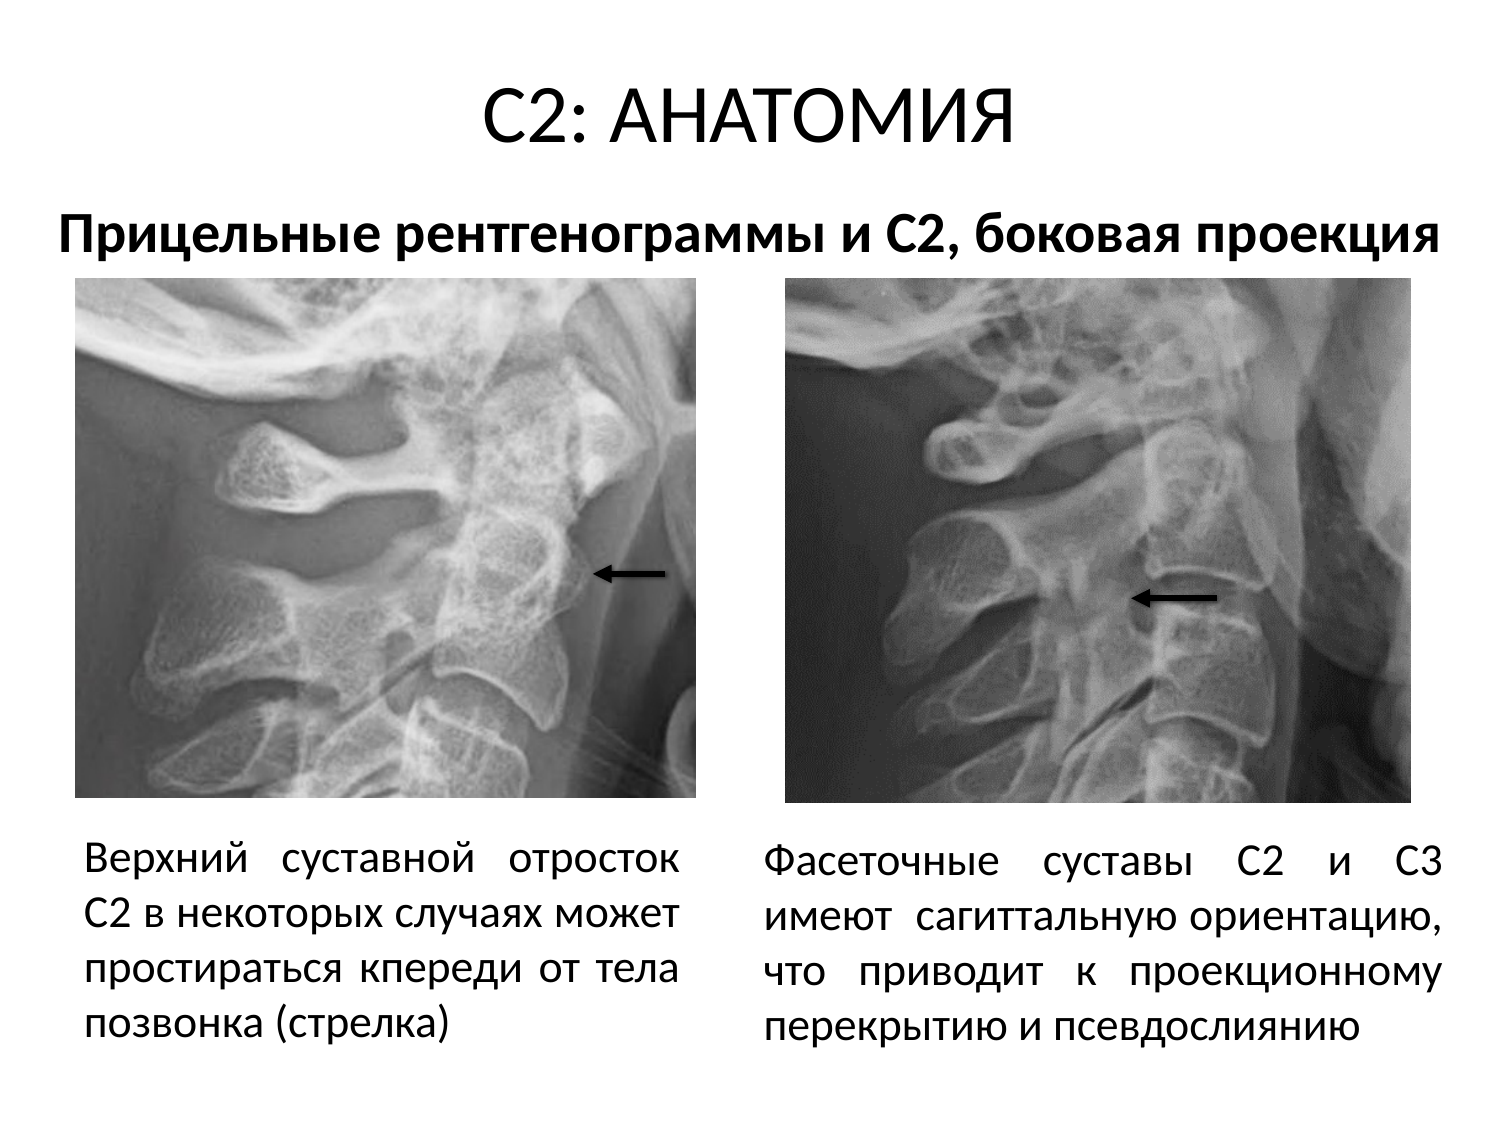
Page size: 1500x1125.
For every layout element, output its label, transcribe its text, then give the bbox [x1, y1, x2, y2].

text_box С2: АНАТОМИЯ Прицельные рентгенограммы и С2, боковая проекция [0, 1, 1500, 190]
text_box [74, 278, 696, 799]
text_box Фасеточные суставы C2 и С3 имеют сагиттальную ориентацию, что приводит к проекционному перекрытию и псевдослиянию [748, 822, 1459, 1058]
text_box Верхний суставной отросток C2 в некоторых случаях может простираться кпереди от тела позвонка (стрелка) [69, 819, 696, 1110]
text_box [785, 278, 1411, 804]
